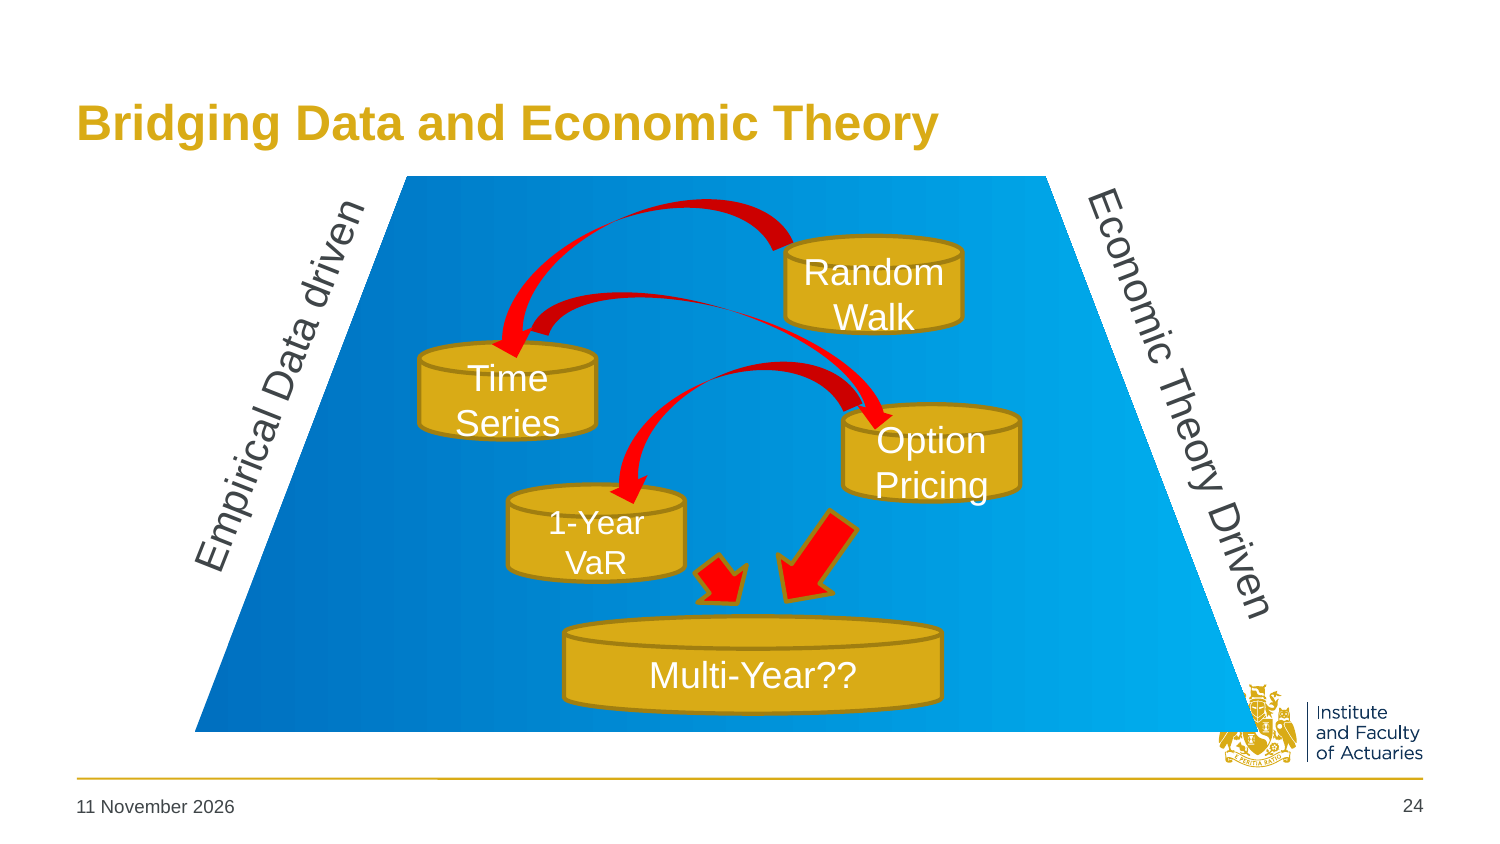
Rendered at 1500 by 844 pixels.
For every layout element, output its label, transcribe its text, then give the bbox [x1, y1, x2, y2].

text_box [775, 507, 860, 604]
text_box 1-Year VaR [505, 482, 688, 584]
text_box [607, 359, 865, 506]
slide_number 24 [1328, 787, 1436, 830]
text_box Option Pricing [840, 402, 1023, 504]
text_box Empirical Data driven [169, 173, 386, 595]
text_box Random Walk [783, 233, 965, 336]
text_box Time Series [417, 340, 599, 442]
title Bridging Data and Economic Theory [64, 49, 1425, 191]
text_box [692, 552, 749, 606]
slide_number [64, 788, 396, 830]
text_box [489, 197, 796, 360]
text_box Multi-Year?? [561, 614, 945, 716]
text_box Economic Theory Driven [1067, 164, 1303, 642]
text_box [529, 290, 895, 432]
text_box [192, 174, 1260, 734]
